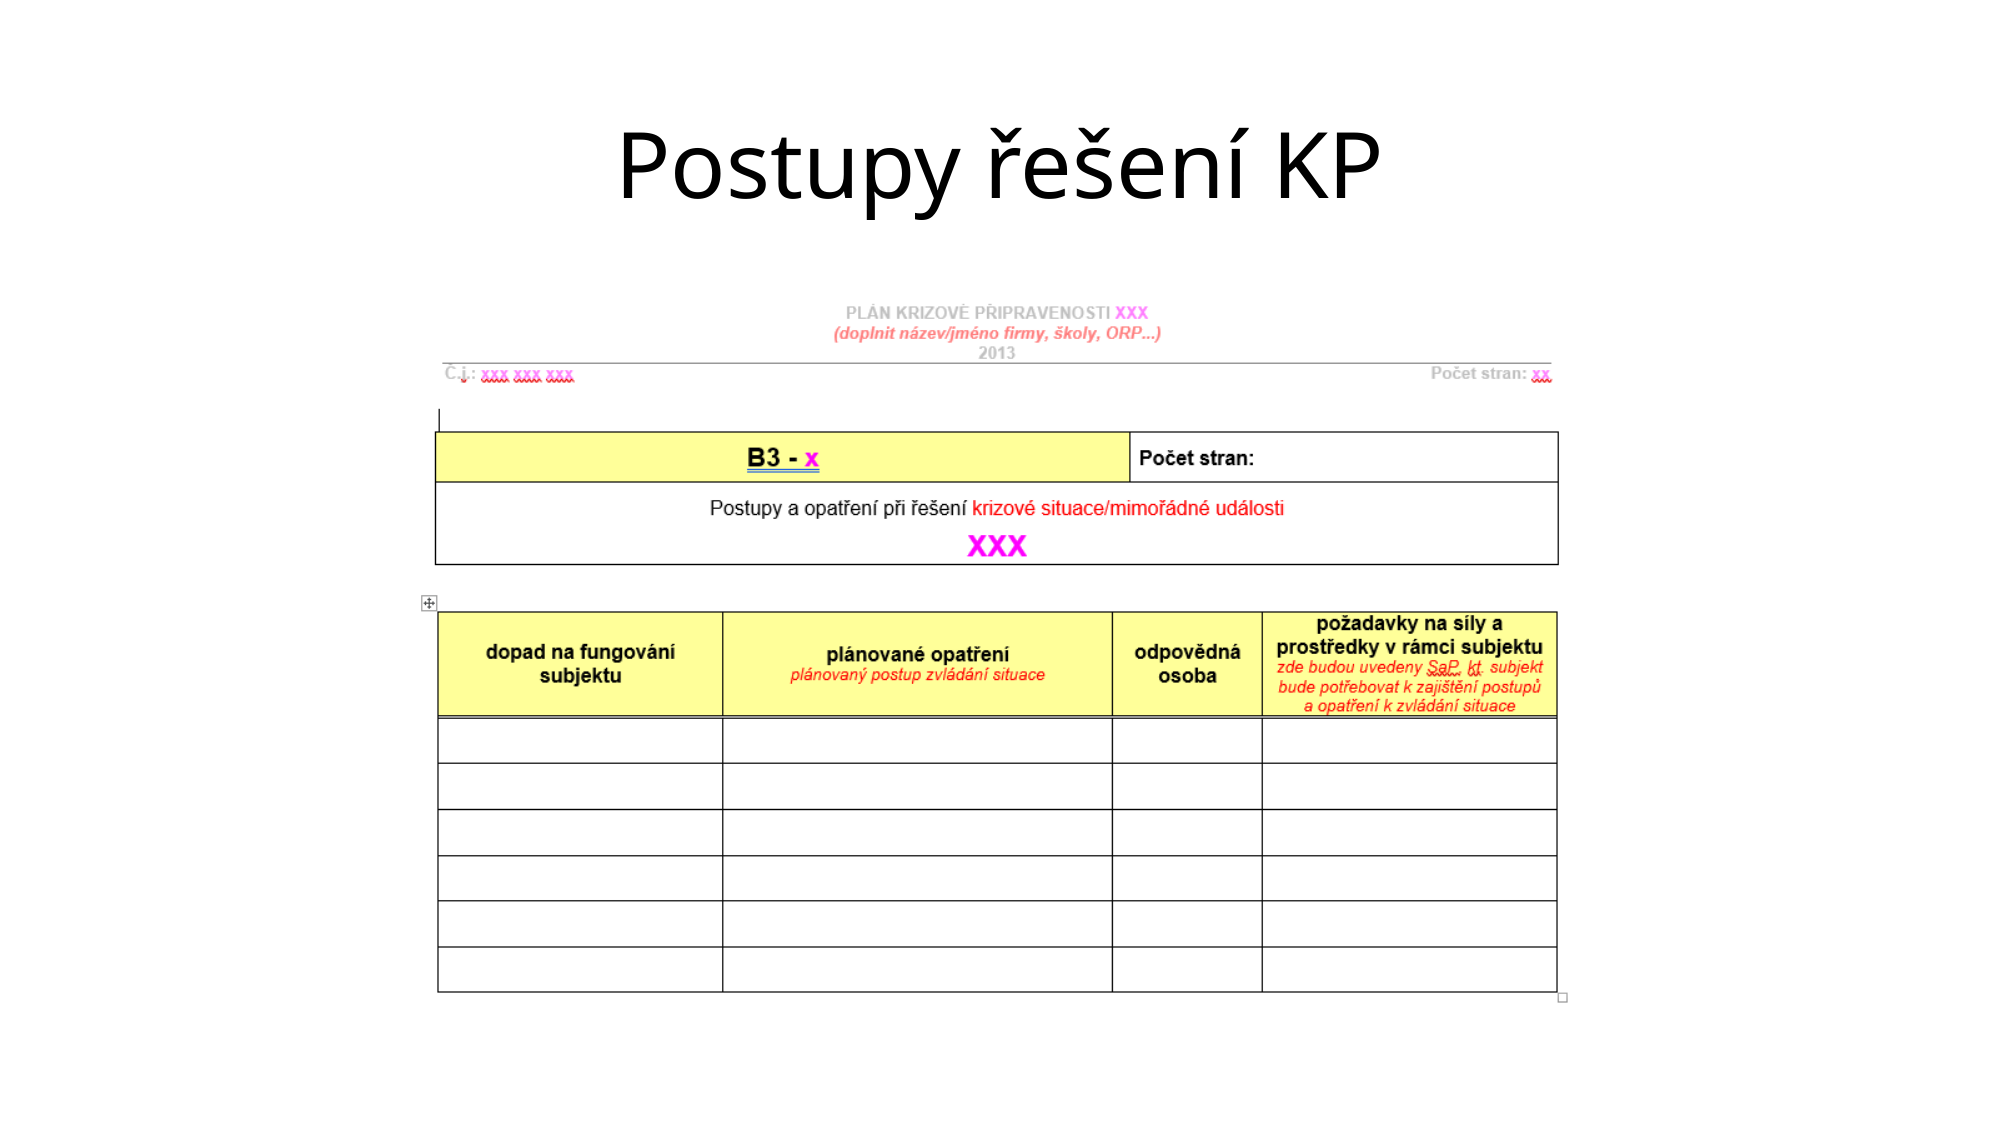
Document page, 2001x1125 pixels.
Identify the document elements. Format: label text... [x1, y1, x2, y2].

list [420, 299, 1579, 1014]
title Postupy řešení KP [137, 59, 1863, 278]
